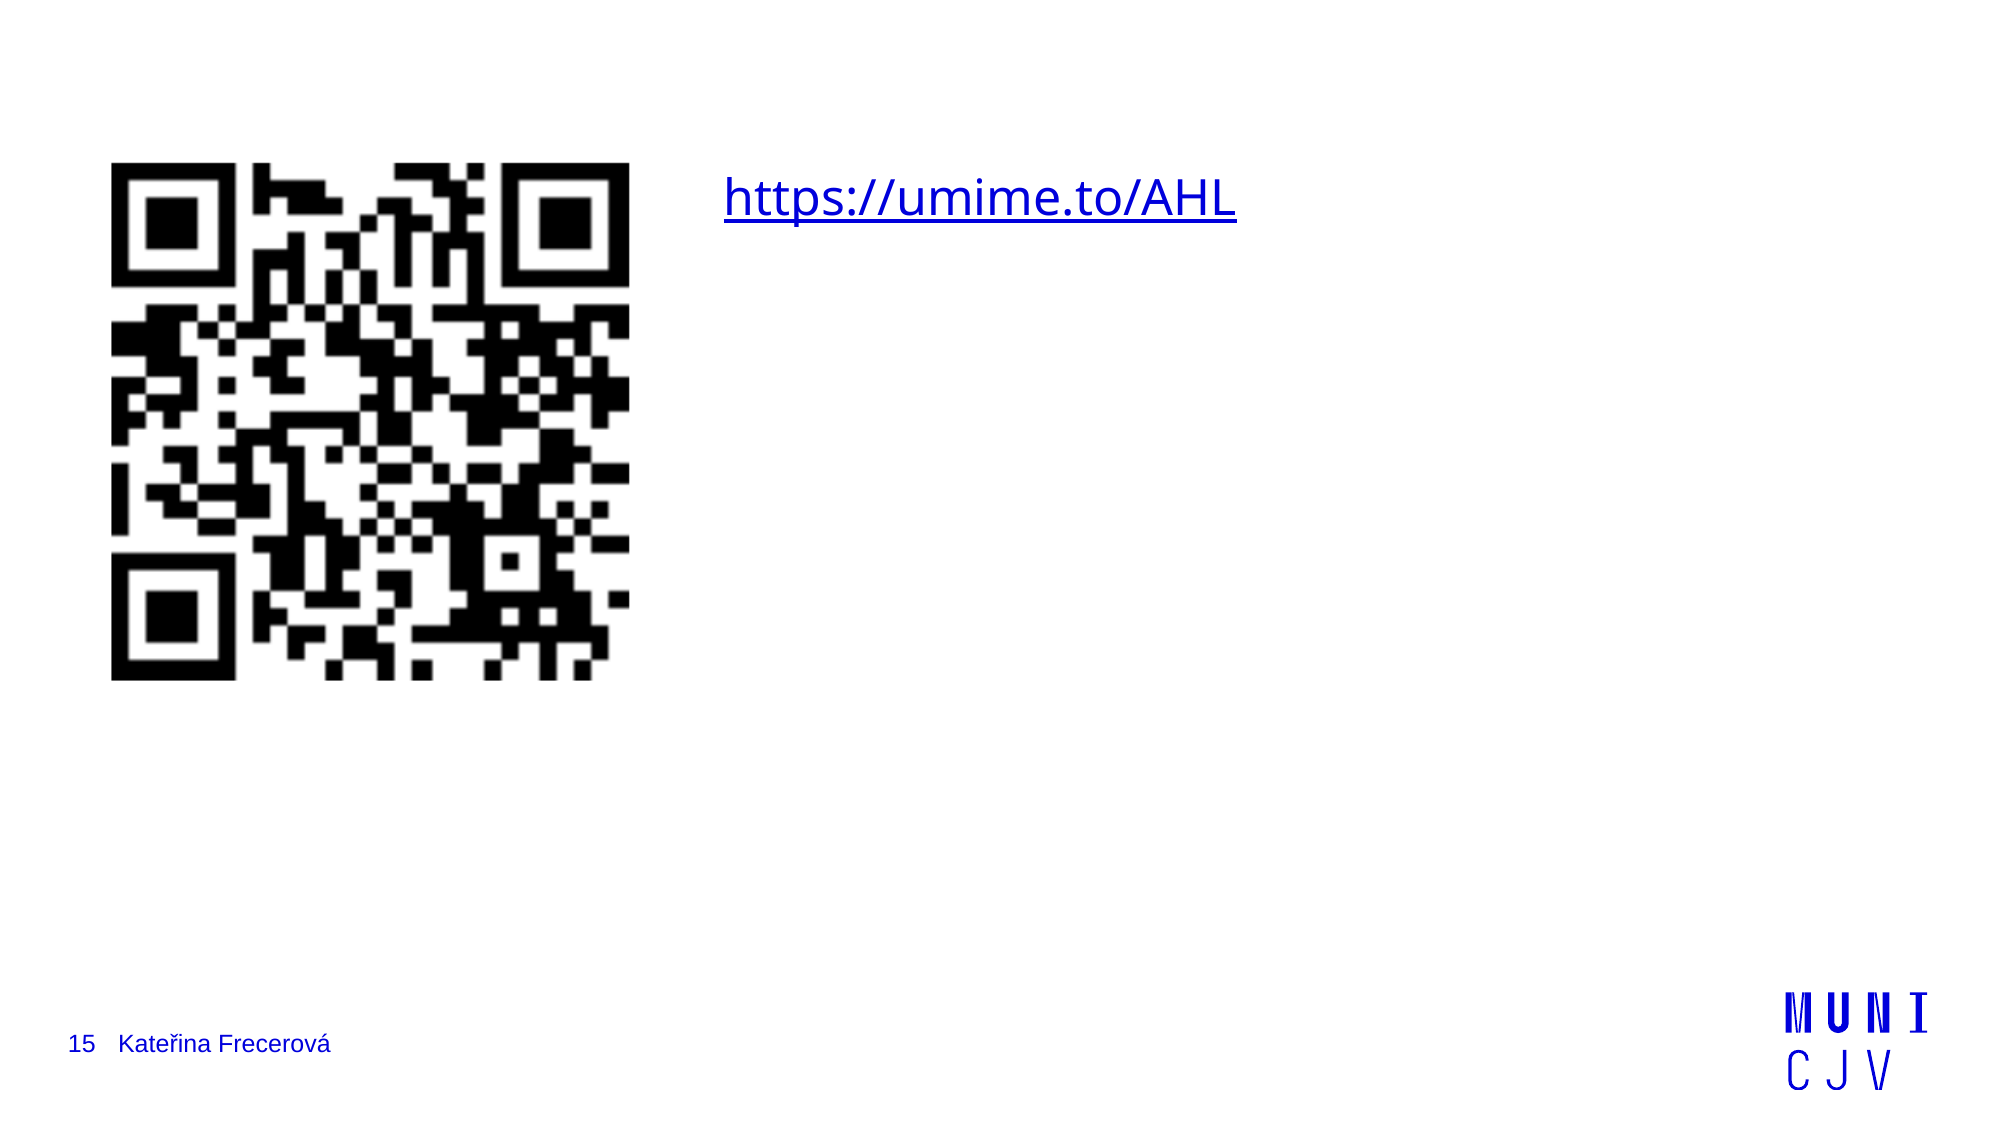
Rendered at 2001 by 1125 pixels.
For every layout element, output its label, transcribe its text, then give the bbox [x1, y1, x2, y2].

text_box https://umime.to/AHL [708, 158, 1709, 302]
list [88, 138, 650, 704]
footer Kateřina Frecerová [118, 1021, 1418, 1063]
slide_number 15 [67, 1021, 110, 1063]
